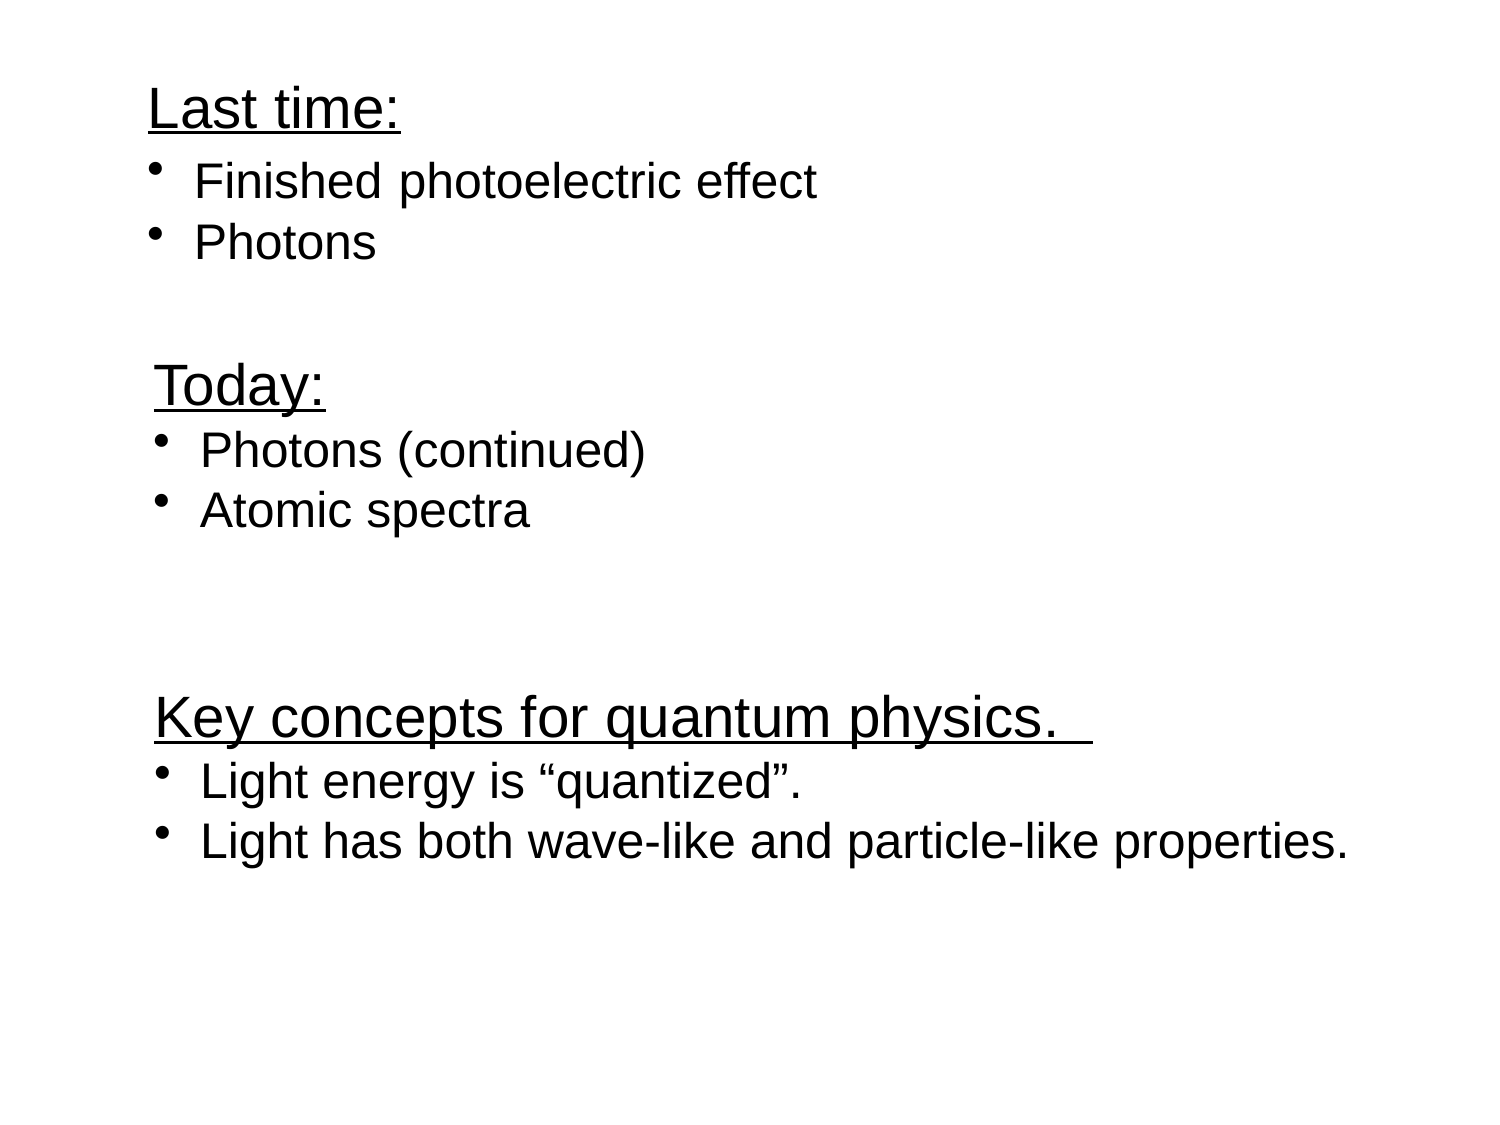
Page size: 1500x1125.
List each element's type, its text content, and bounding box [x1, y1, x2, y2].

text_box Key concepts for quantum physics. Light energy is “quantized”. Light has both wave-like and particle-like properties. [139, 671, 1433, 877]
text_box Today: Photons (continued) Atomic spectra [138, 339, 1433, 545]
text_box Last time: Finished photoelectric effect Photons [133, 62, 1427, 278]
